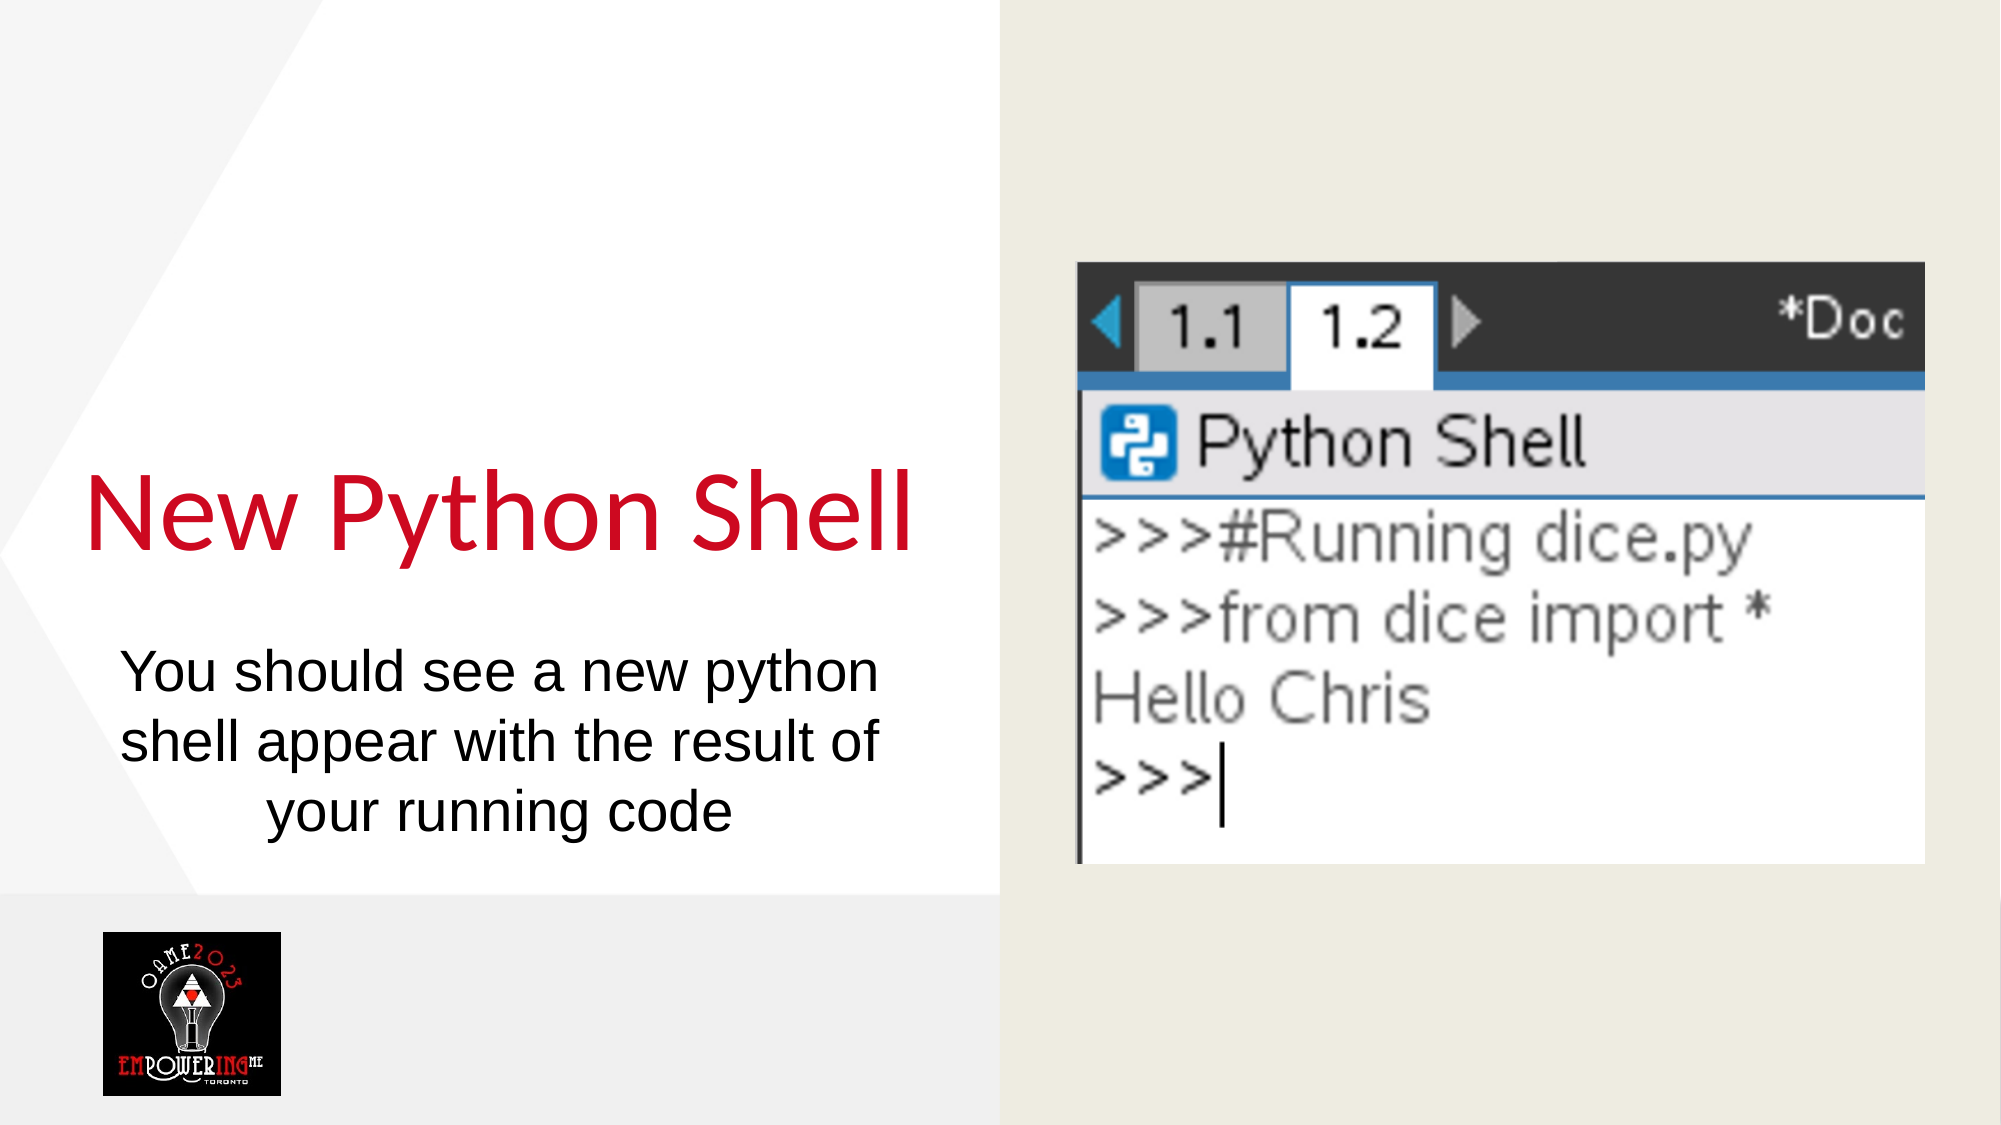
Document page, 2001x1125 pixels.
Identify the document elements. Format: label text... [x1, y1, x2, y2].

subtitle You should see a new python shell appear with the result of your running code [58, 613, 943, 884]
picture [0, 0, 999, 895]
picture [1074, 261, 1925, 864]
title New Python Shell [58, 269, 943, 594]
picture [103, 932, 281, 1096]
